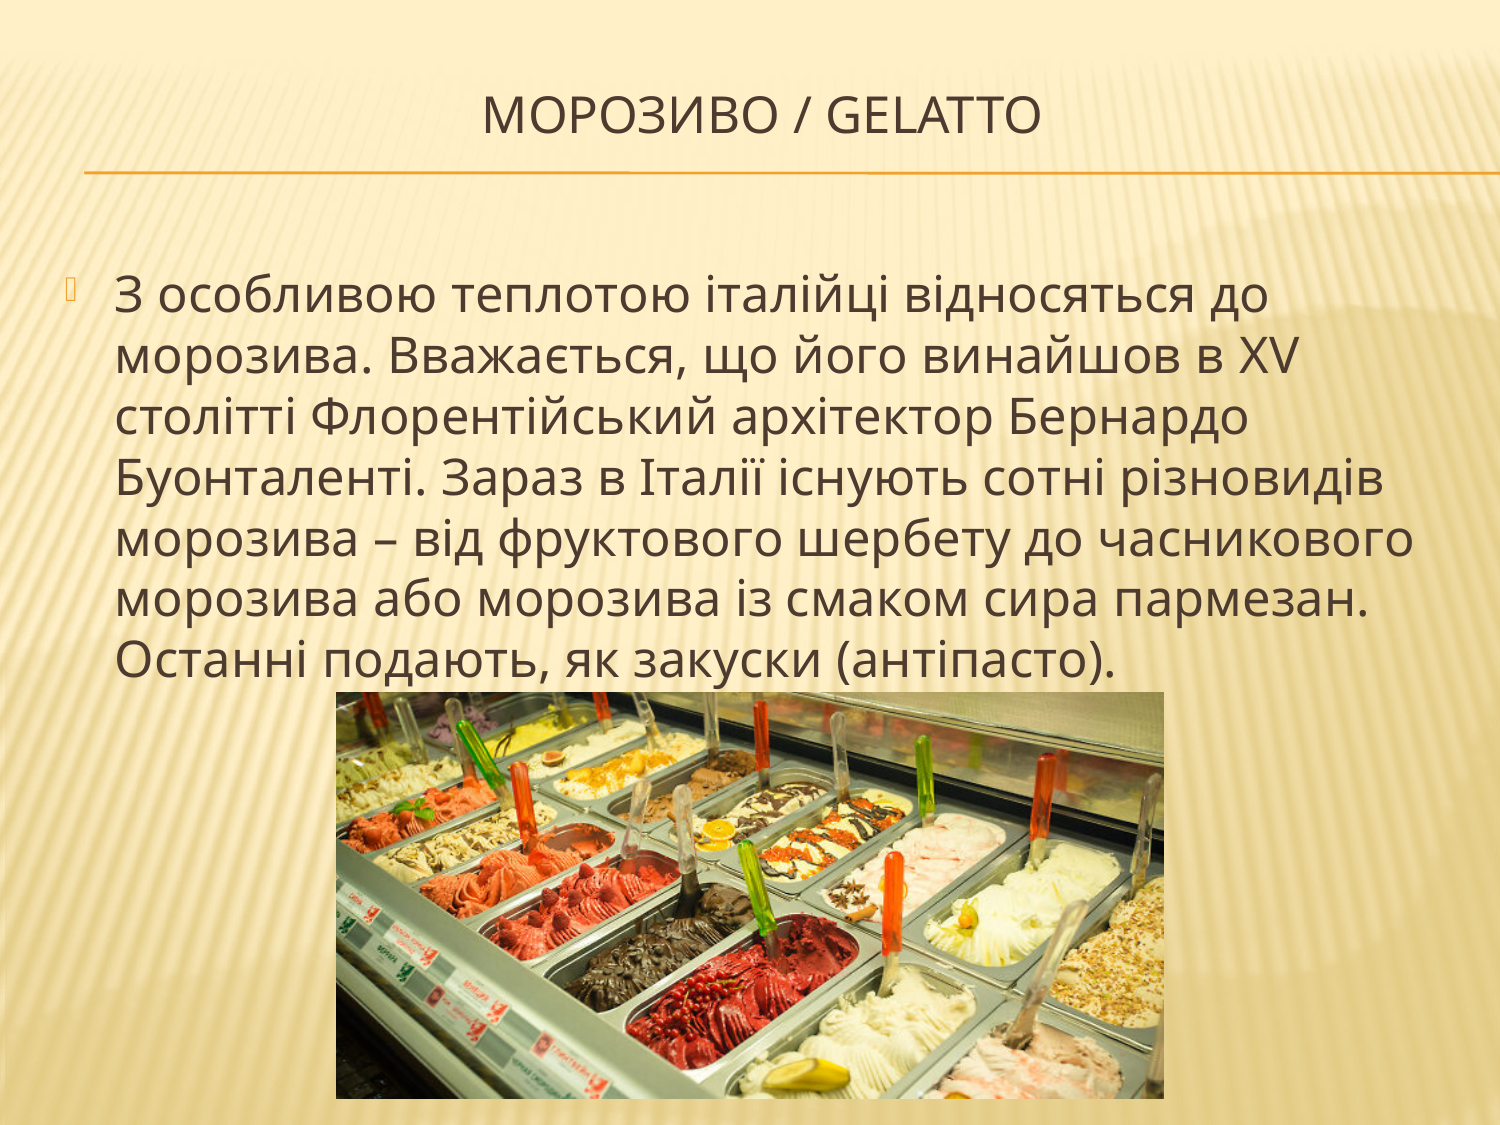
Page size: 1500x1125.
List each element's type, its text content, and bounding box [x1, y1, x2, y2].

list З особливою теплотою італійці відносяться до морозива. Вважається, що його винайшов в XV столітті Флорентійський архітектор Бернардо Буонталенті. Зараз в Італії існують сотні різновидів морозива – від фруктового шербету до часникового морозива або морозива із смаком сира пармезан. Останні подають, як закуски (антіпасто). [50, 254, 1459, 705]
title Морозиво / Gelatto [50, 75, 1475, 213]
picture [336, 692, 1164, 1099]
